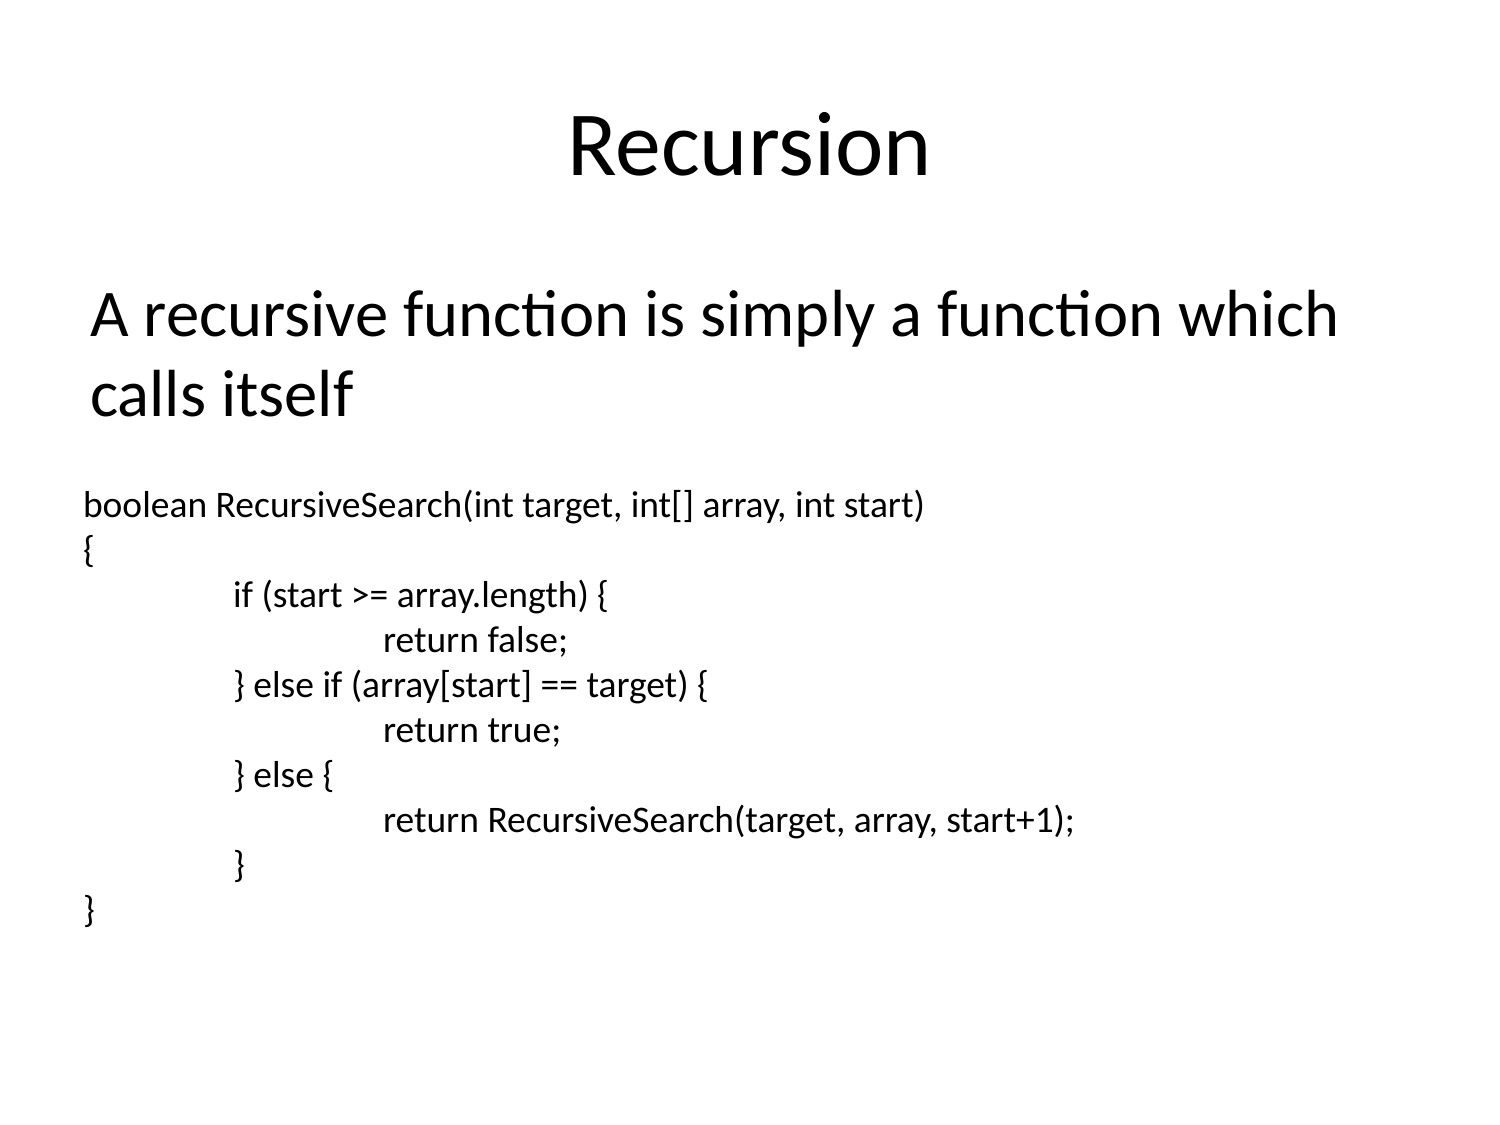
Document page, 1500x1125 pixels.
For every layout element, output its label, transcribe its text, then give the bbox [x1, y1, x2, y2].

text_box boolean RecursiveSearch(int target, int[] array, int start) { if (start >= array.length) { return false; } else if (array[start] == target) { return true; } else { return RecursiveSearch(target, array, start+1); } } [68, 473, 1091, 938]
title Recursion [75, 45, 1425, 233]
list A recursive function is simply a function which calls itself [75, 262, 1425, 450]
